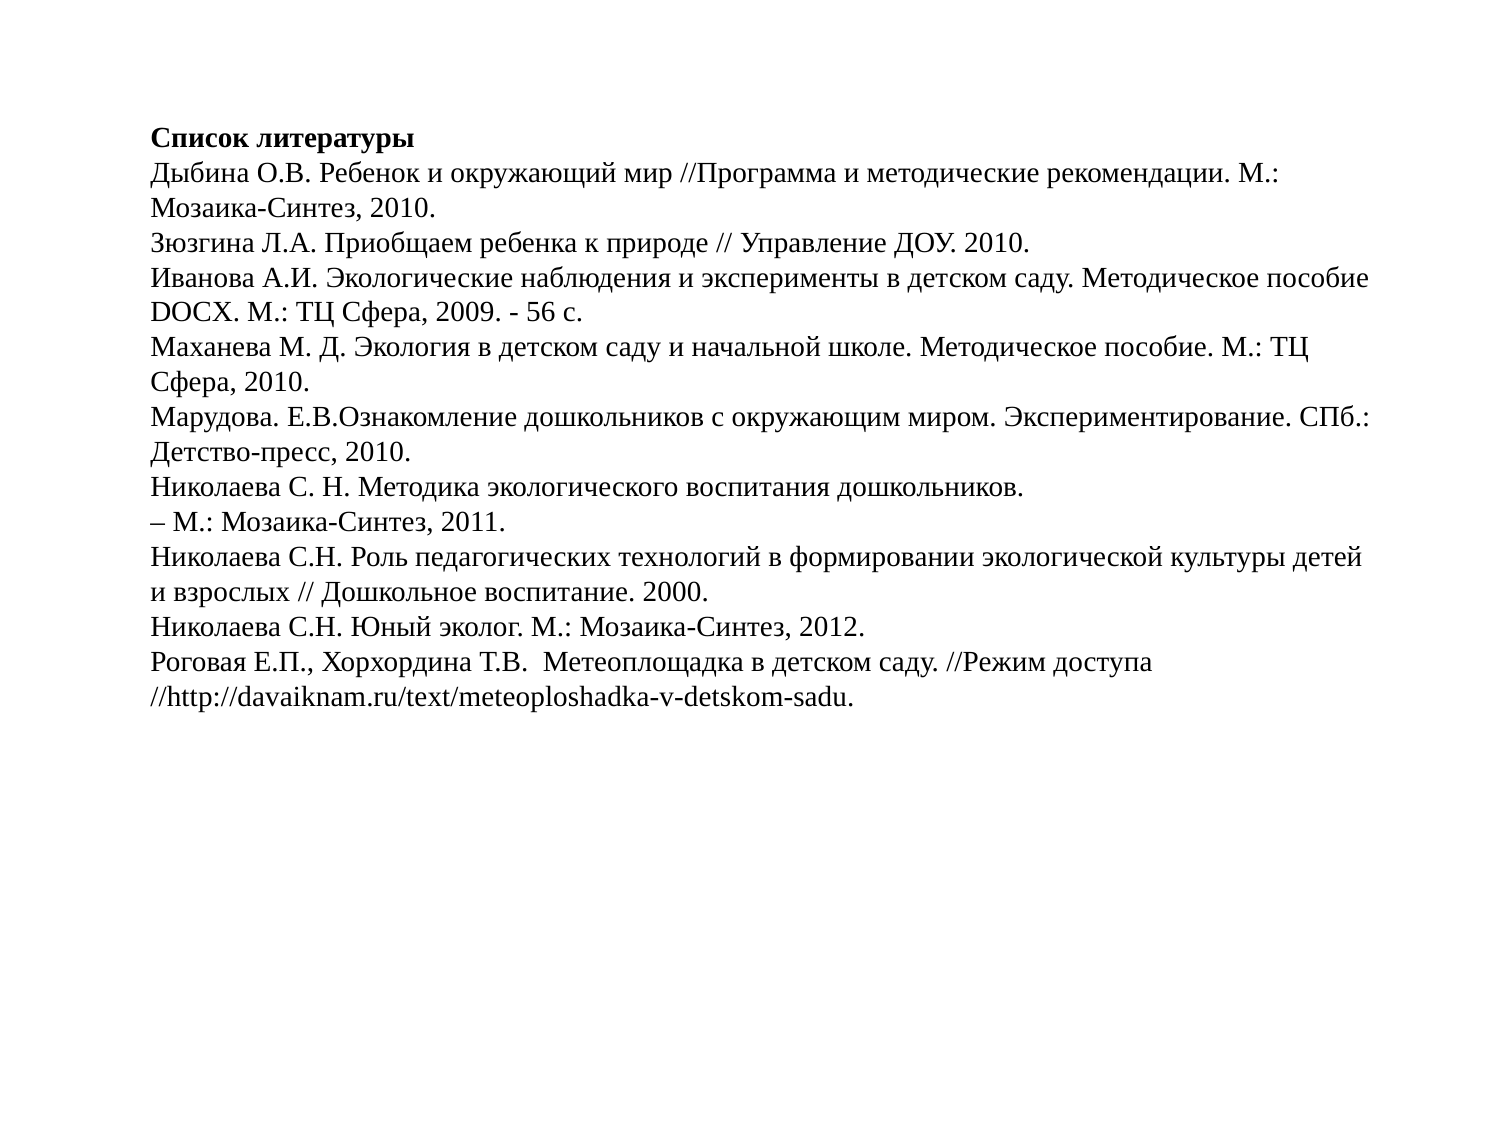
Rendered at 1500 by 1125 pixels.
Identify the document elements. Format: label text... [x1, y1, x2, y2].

text_box Список литературы Дыбина О.В. Ребенок и окружающий мир //Программа и методические рекомендации. М.: Мозаика-Синтез, 2010. Зюзгина Л.А. Приобщаем ребенка к природе // Управление ДОУ. 2010. Иванова А.И. Экологические наблюдения и эксперименты в детском саду. Методическое пособие DOCX. М.: ТЦ Сфера, 2009. - 56 с. Маханева М. Д. Экология в детском саду и начальной школе. Методическое пособие. М.: ТЦ Сфера, 2010. Марудова. Е.В.Ознакомление дошкольников с окружающим миром. Экспериментирование. СПб.: Детство-пресс, 2010. Николаева С. Н. Методика экологического воспитания дошкольников. – М.: Мозаика-Синтез, 2011. Николаева С.Н. Роль педагогических технологий в формировании экологической культуры детей и взрослых // Дошкольное воспитание. 2000. Николаева С.Н. Юный эколог. М.: Мозаика-Синтез, 2012. Роговая Е.П., Хорхордина Т.В. Метеоплощадка в детском саду. //Режим доступа //http://davaiknam.ru/text/meteoploshadka-v-detskom-sadu. [135, 78, 1388, 720]
